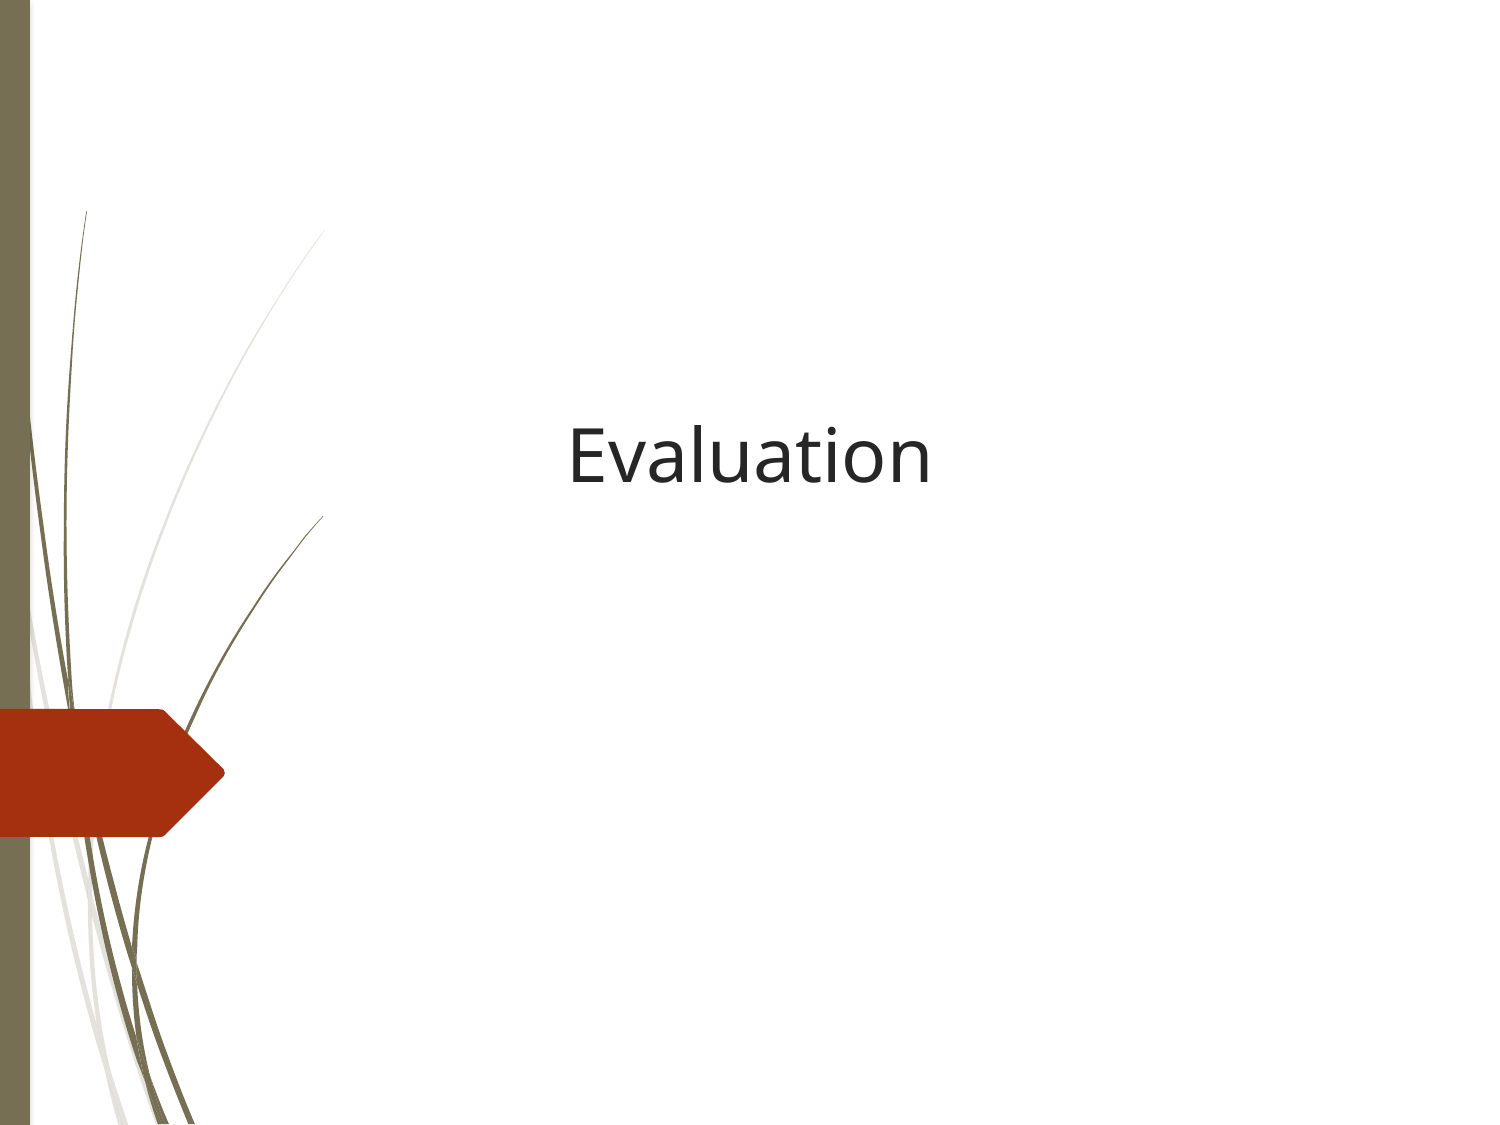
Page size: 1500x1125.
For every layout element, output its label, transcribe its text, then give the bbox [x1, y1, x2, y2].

title Evaluation [63, 327, 1437, 505]
